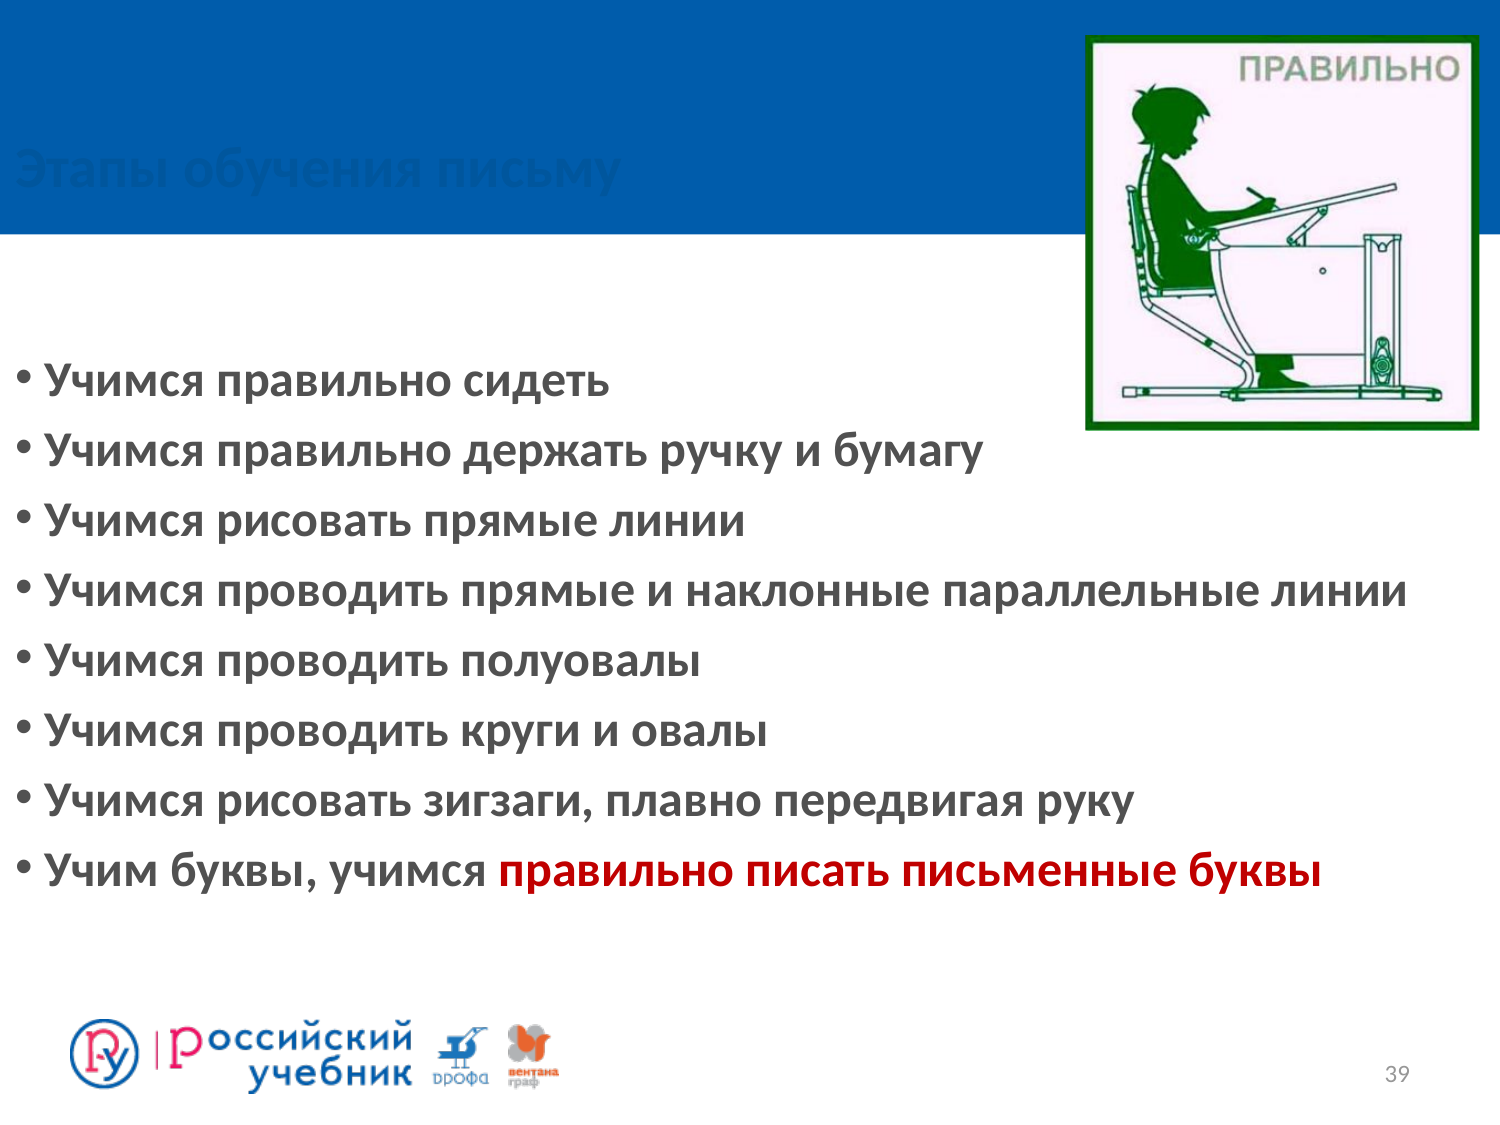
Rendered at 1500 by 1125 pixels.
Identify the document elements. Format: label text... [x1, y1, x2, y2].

picture [1085, 35, 1480, 431]
picture [70, 1019, 559, 1094]
list Учимся правильно сидеть Учимся правильно держать ручку и бумагу Учимся рисовать прямые линии Учимся проводить прямые и наклонные параллельные линии Учимся проводить полуовалы Учимся проводить круги и овалы Учимся рисовать зигзаги, плавно передвигая руку Учим буквы, учимся правильно писать письменные буквы [0, 268, 1457, 970]
title Этапы обучения письму [0, 19, 1200, 207]
slide_number 39 [1074, 1042, 1425, 1103]
